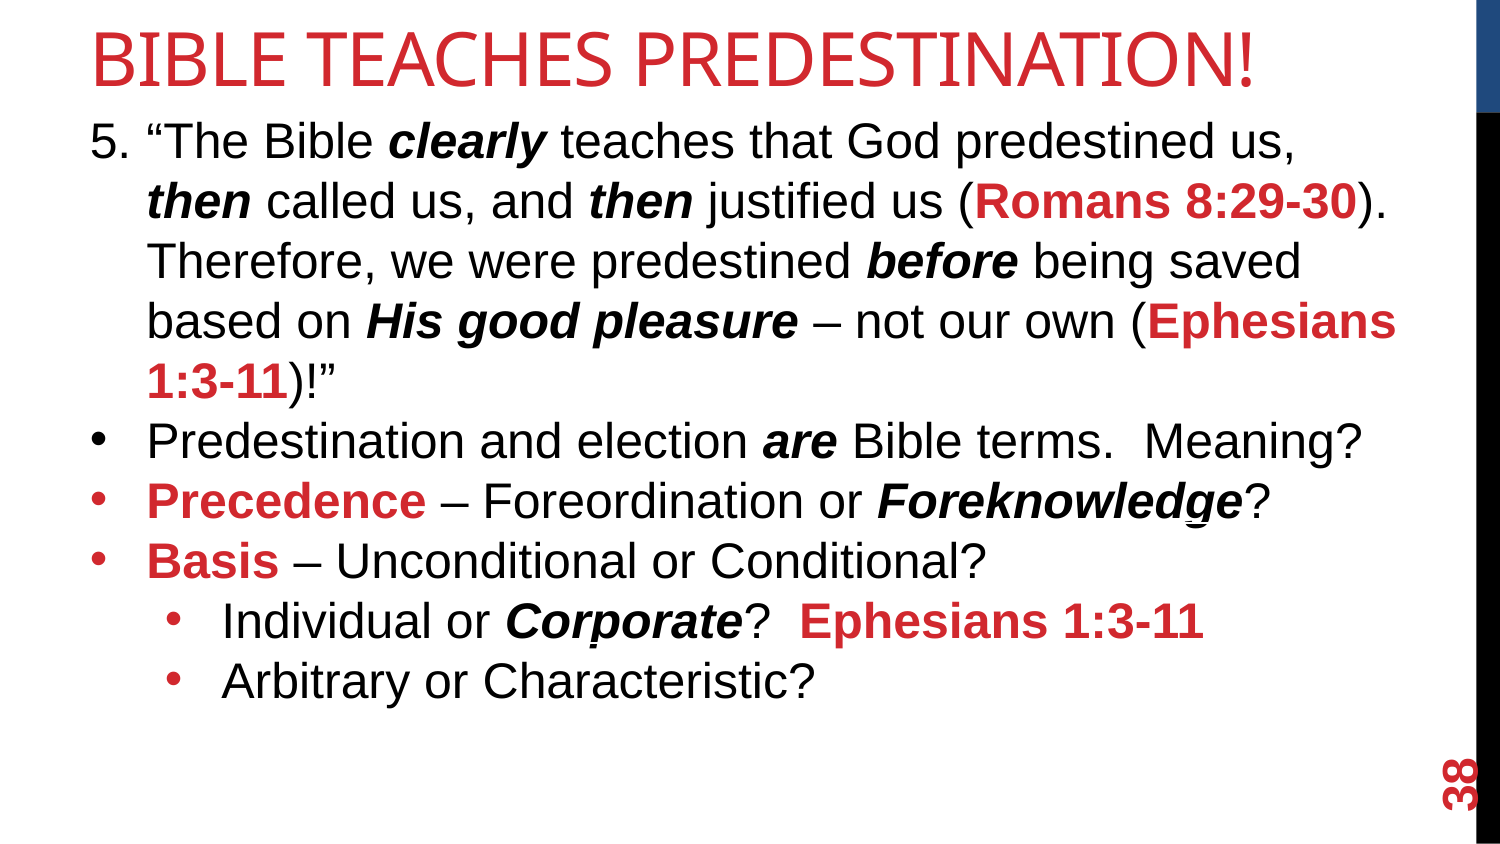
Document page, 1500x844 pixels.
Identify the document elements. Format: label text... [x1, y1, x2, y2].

text_box <number> [1427, 665, 1488, 828]
text_box “The Bible clearly teaches that God predestined us, then called us, and then justified us (Romans 8:29-30). Therefore, we were predestined before being saved based on His good pleasure – not our own (Ephesians 1:3-11)!” Predestination and election are Bible terms. Meaning? Precedence – Foreordination or Foreknowledge? Basis – Unconditional or Conditional? Individual or Corporate? Ephesians 1:3-11 Arbitrary or Characteristic? [75, 101, 1425, 810]
text_box Bible Teaches Predestination! [75, 11, 1425, 101]
